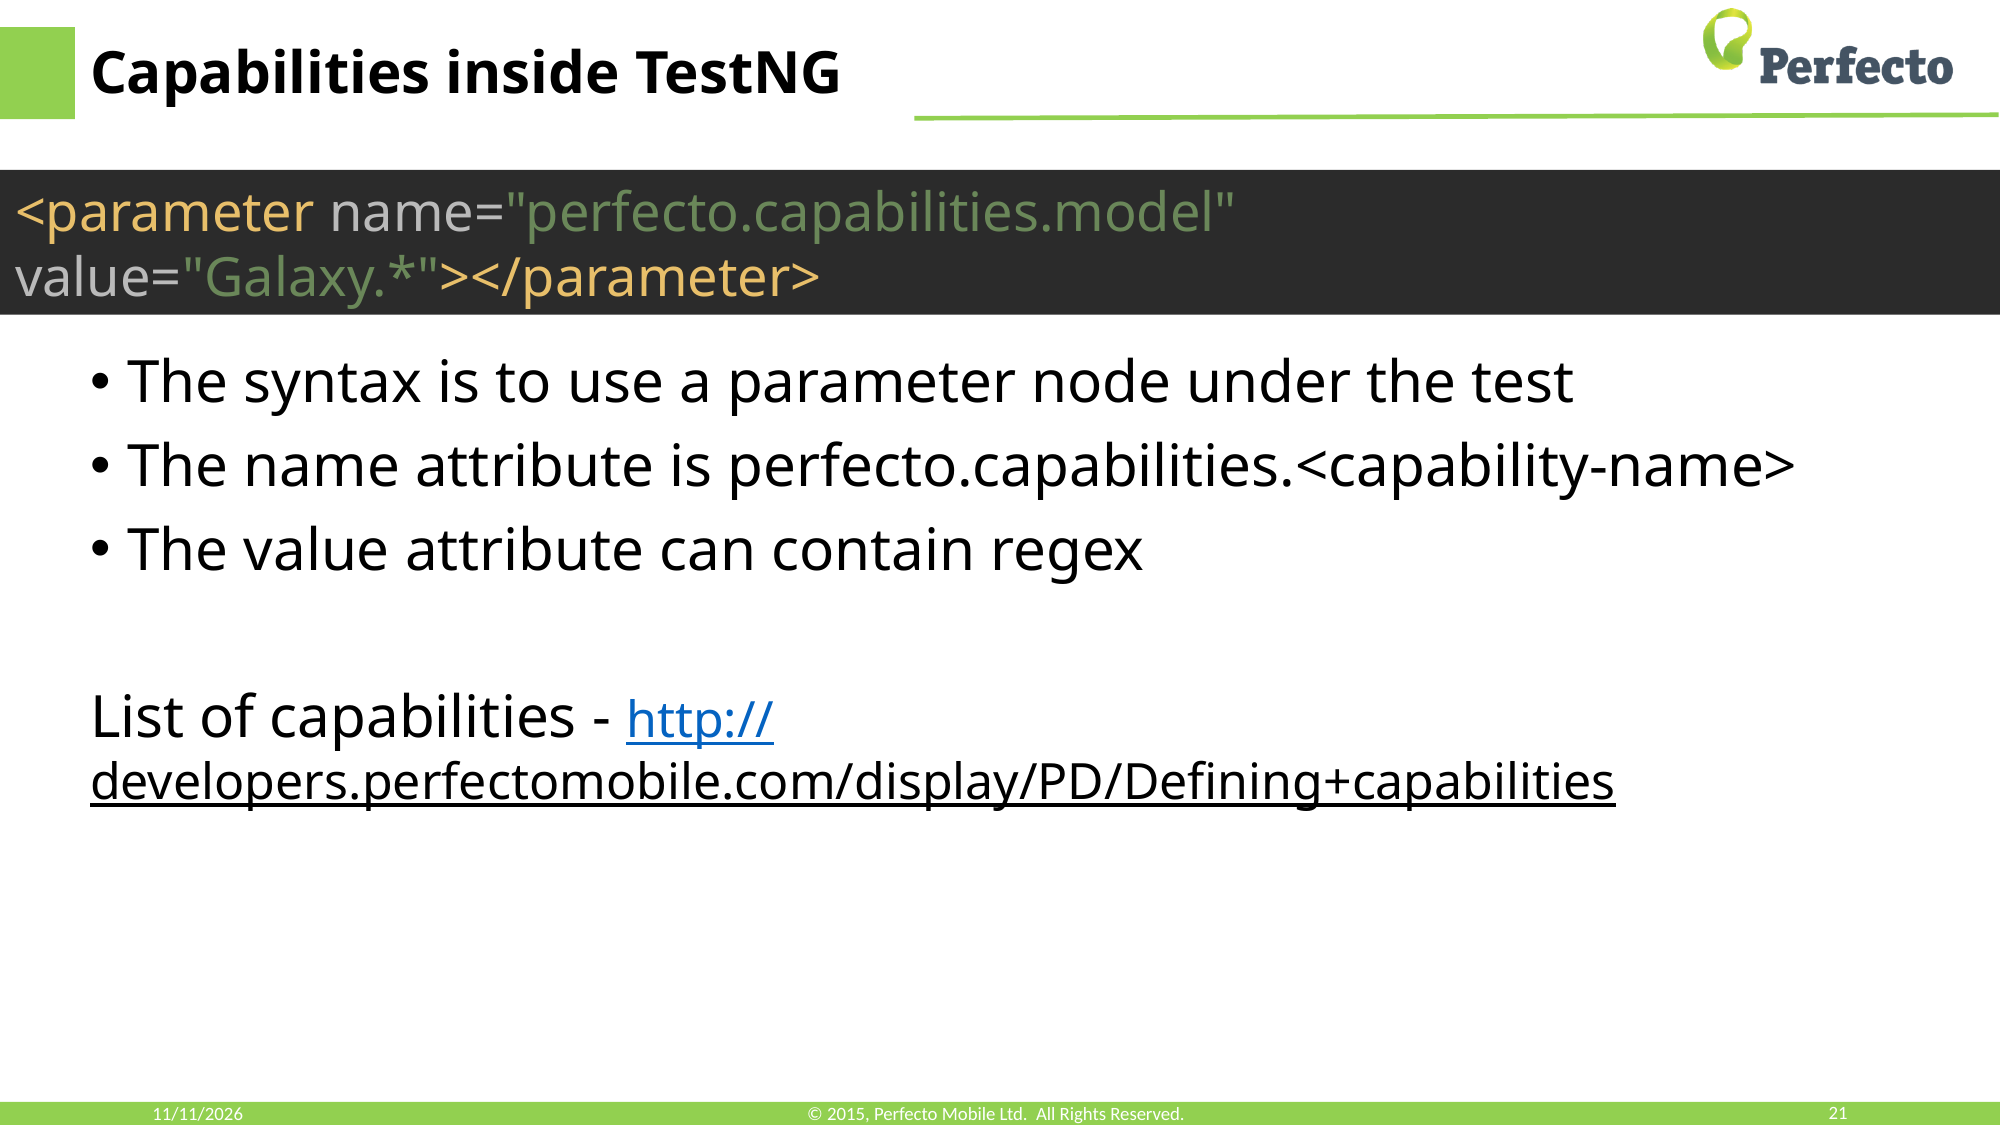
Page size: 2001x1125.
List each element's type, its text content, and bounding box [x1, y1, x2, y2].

title Capabilities inside TestNG [75, 9, 915, 140]
list The syntax is to use a parameter node under the test The name attribute is perfecto.capabilities.<capability-name> The value attribute can contain regex List of capabilities - http://developers.perfectomobile.com/display/PD/Defining+capabilities [75, 344, 1863, 959]
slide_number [137, 1089, 588, 1125]
picture [1701, 8, 1969, 89]
footer © 2015, Perfecto Mobile Ltd. All Rights Reserved. [662, 1089, 1338, 1125]
text_box <parameter name="perfecto.capabilities.model" value="Galaxy.*"></parameter> [0, 169, 2000, 315]
slide_number 21 [1412, 1091, 1863, 1125]
